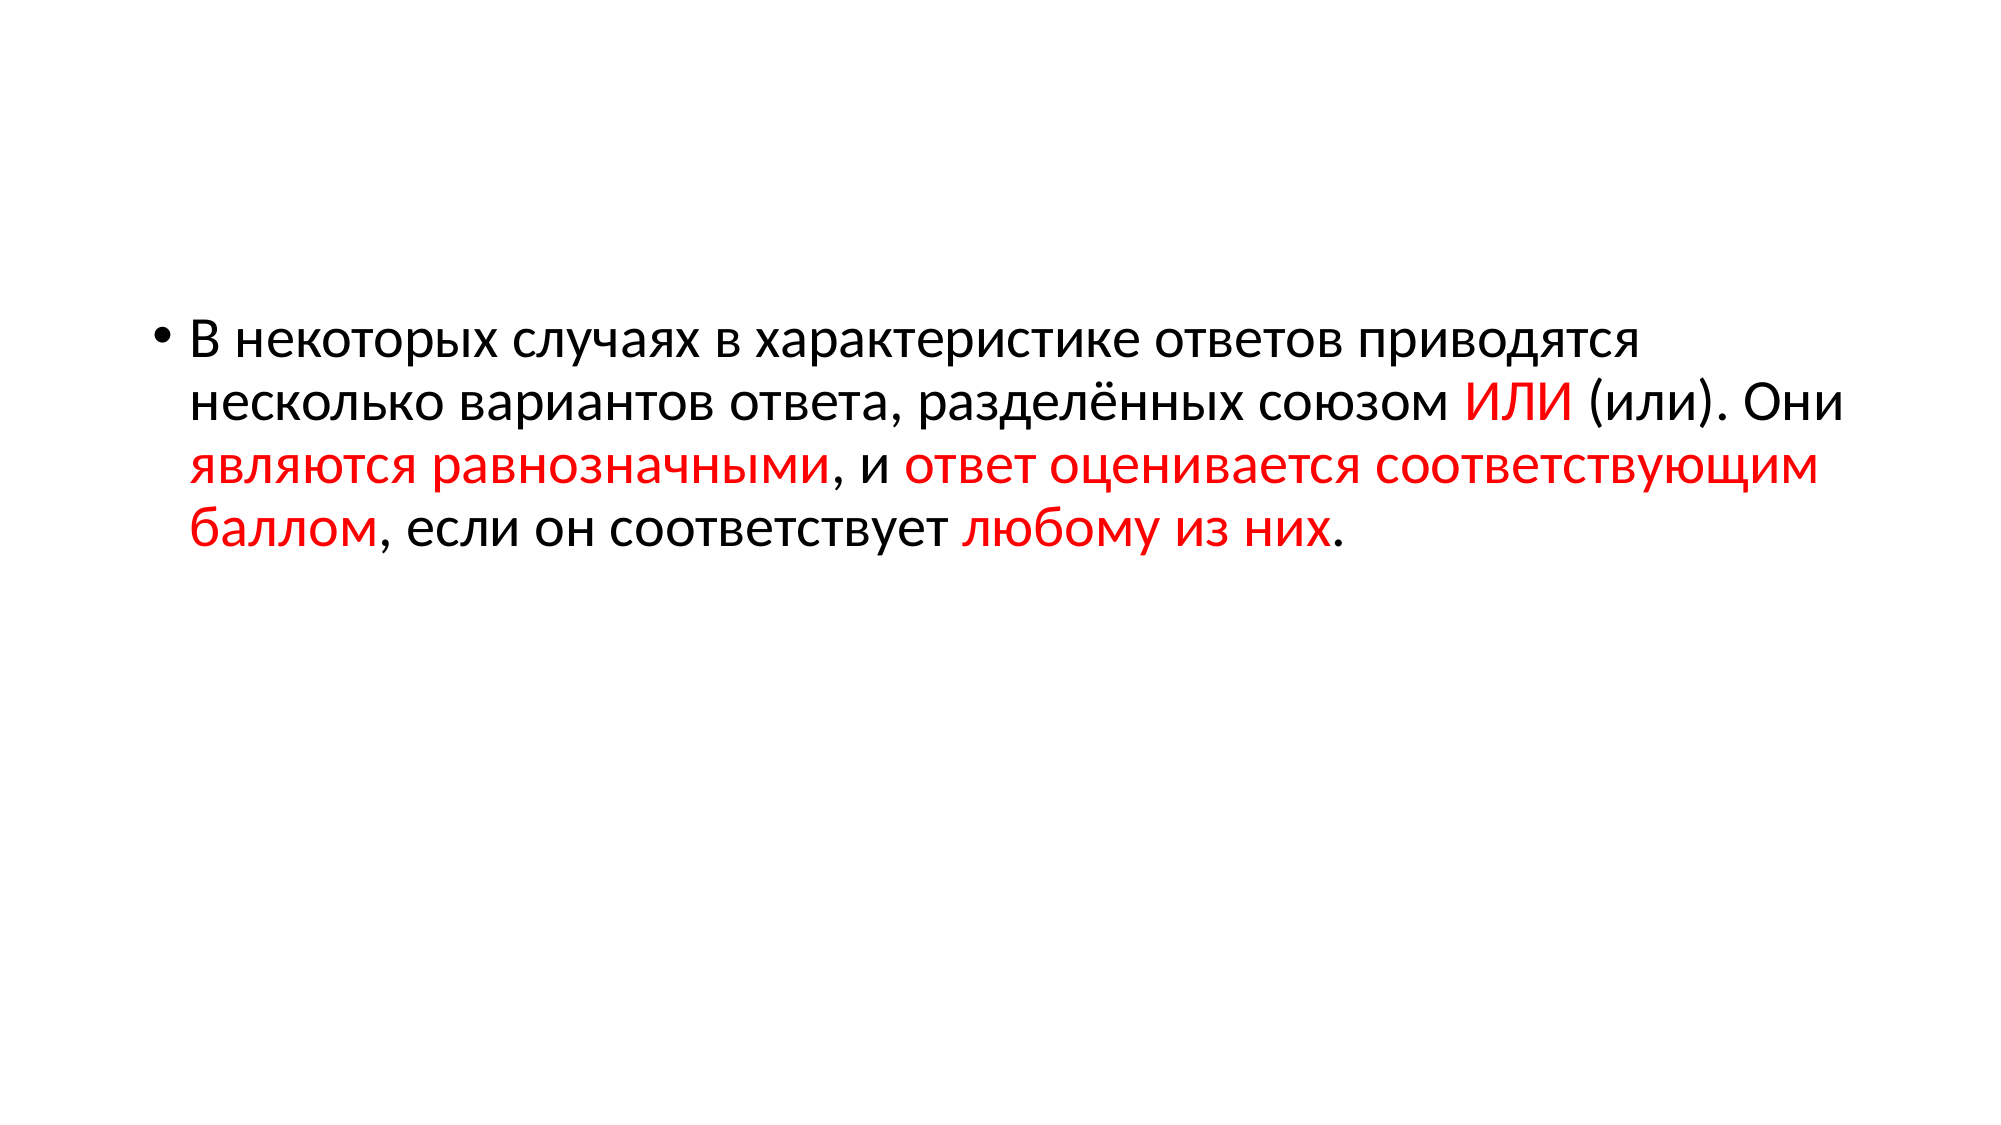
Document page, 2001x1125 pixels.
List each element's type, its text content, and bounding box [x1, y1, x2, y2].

list В некоторых случаях в характеристике ответов приводятся несколько вариантов ответа, разделённых союзом ИЛИ (или). Они являются равнозначными, и ответ оценивается соответствующим баллом, если он соответствует любому из них. [137, 299, 1863, 1014]
